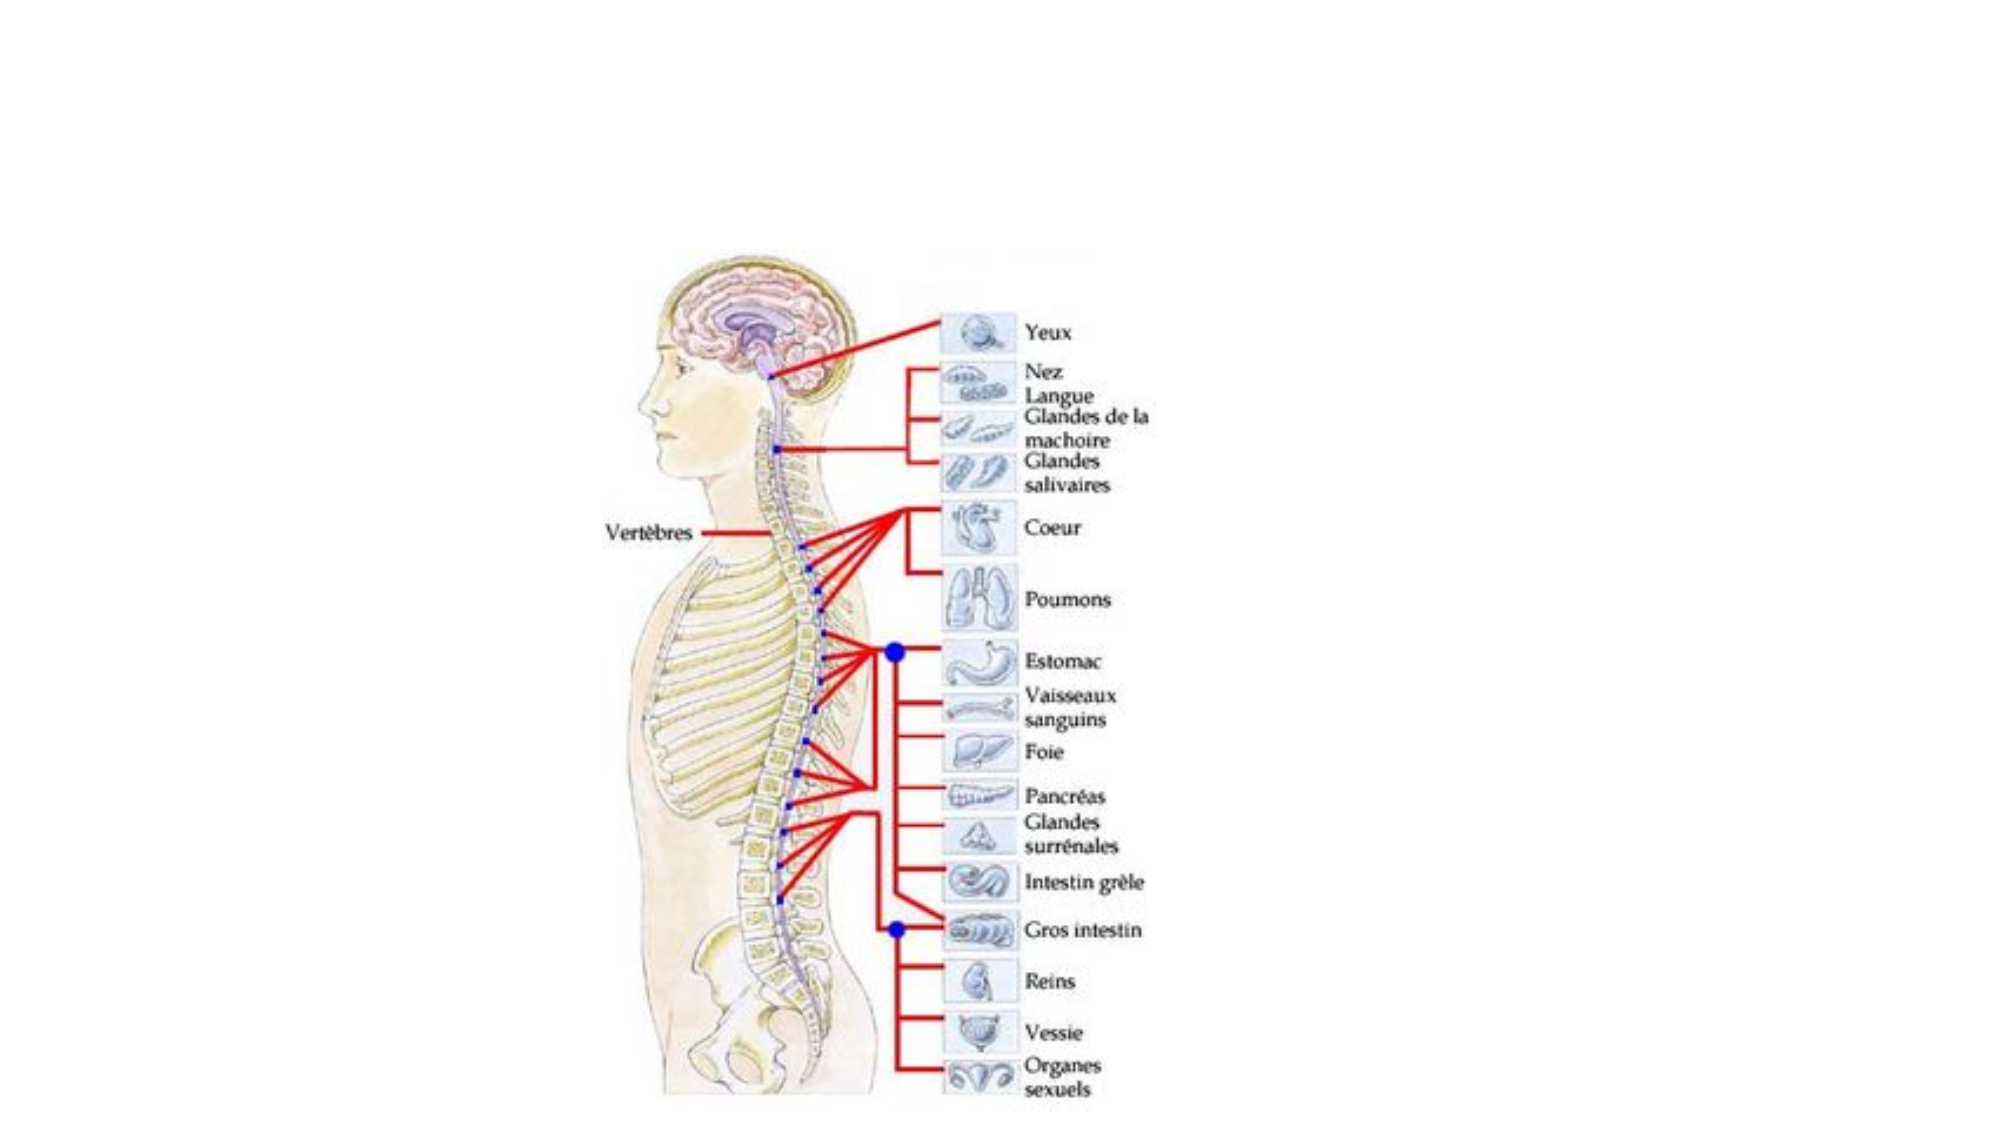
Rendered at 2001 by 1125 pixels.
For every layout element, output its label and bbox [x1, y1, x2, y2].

list [601, 249, 1156, 1112]
